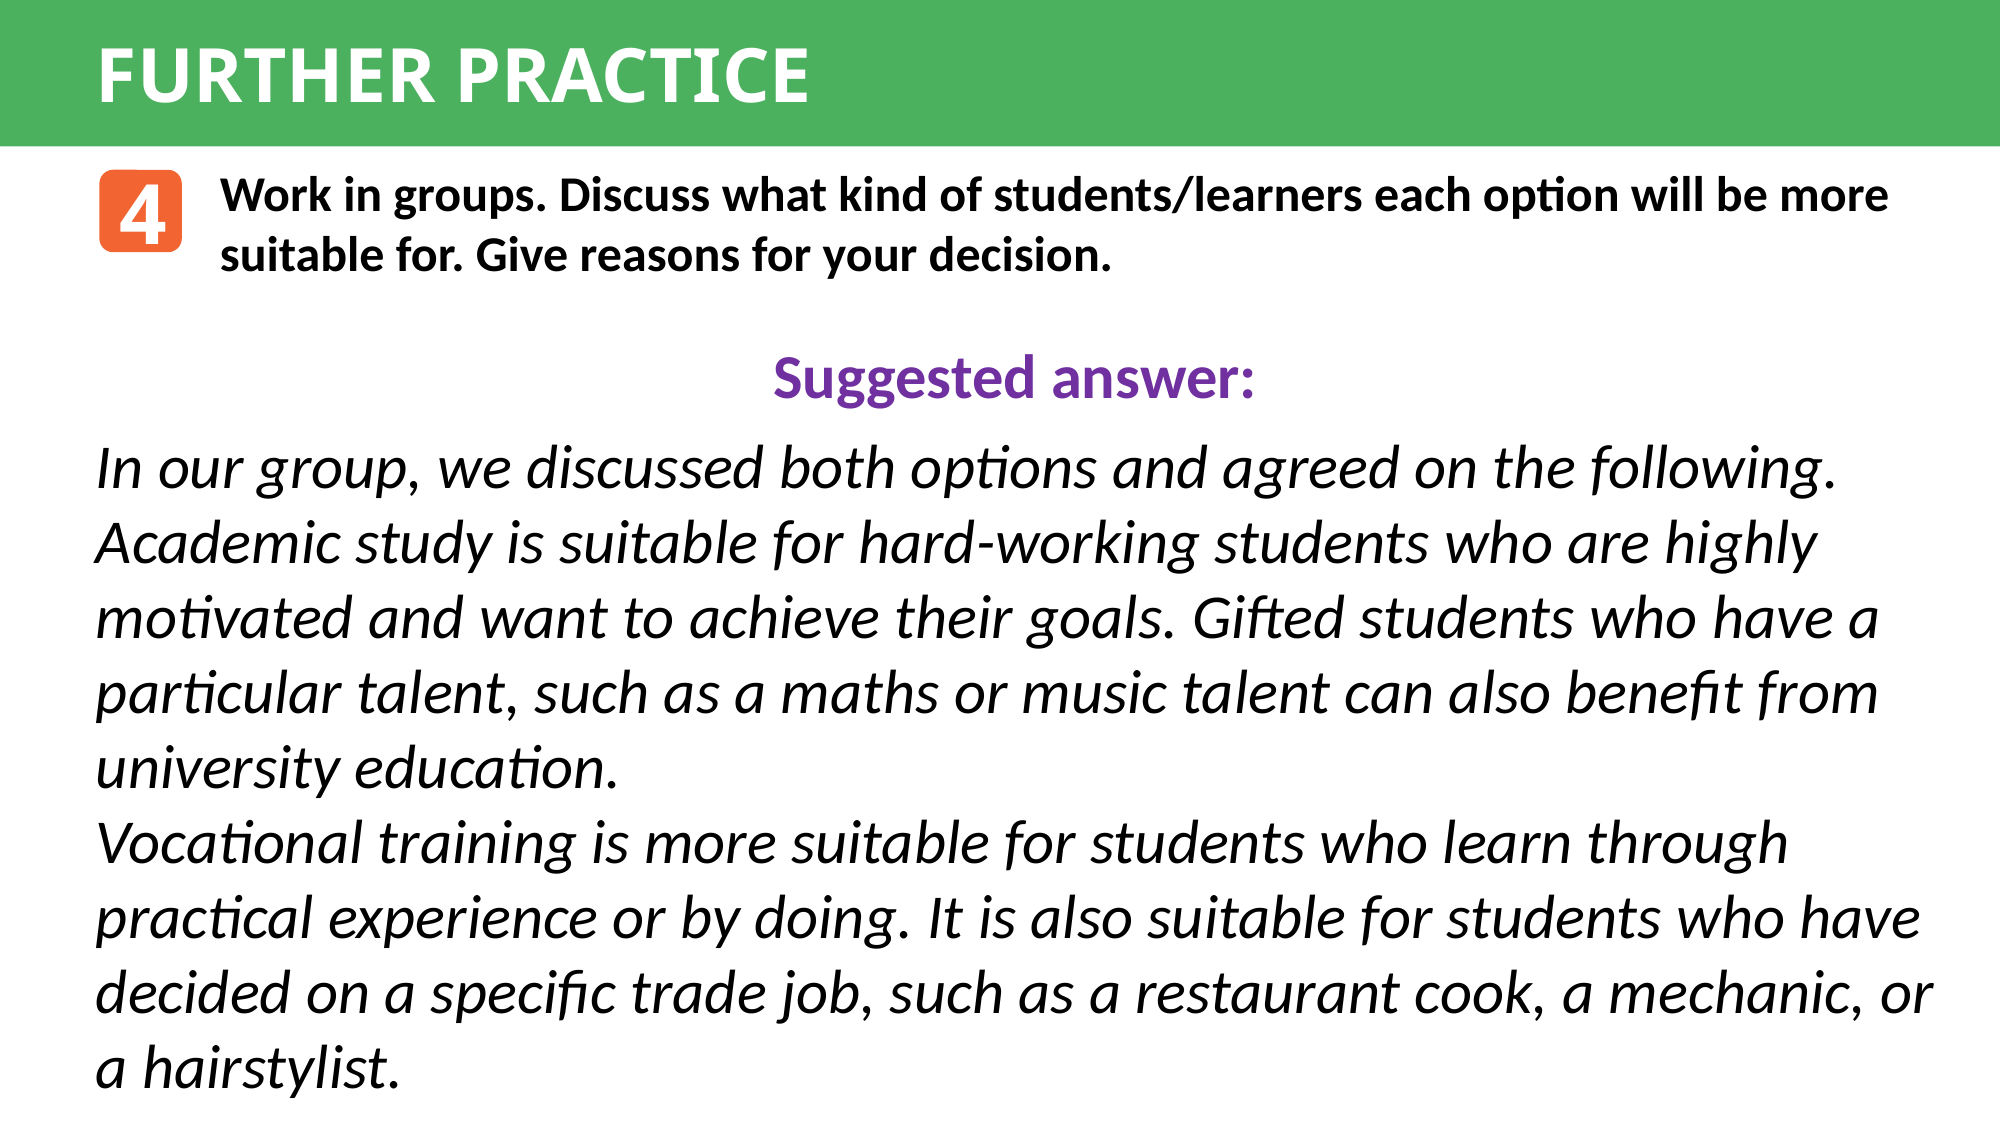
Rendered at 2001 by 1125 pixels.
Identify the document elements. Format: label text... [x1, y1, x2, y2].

text_box FURTHER PRACTICE [81, 20, 831, 125]
text_box Suggested answer: In our group, we discussed both options and agreed on the following. Academic study is suitable for hard-working students who are highly motivated and want to achieve their goals. Gifted students who have a particular talent, such as a maths or music talent can also benefit from university education. Vocational training is more suitable for students who learn through practical experience or by doing. It is also suitable for students who have decided on a specific trade job, such as a restaurant cook, a mechanic, or a hairstylist. [81, 317, 1964, 1108]
text_box [0, 0, 2000, 147]
text_box [98, 172, 104, 250]
text_box 4 [104, 154, 179, 269]
text_box [179, 173, 183, 249]
text_box Work in groups. Discuss what kind of students/learners each option will be more suitable for. Give reasons for your decision. [205, 154, 1948, 289]
